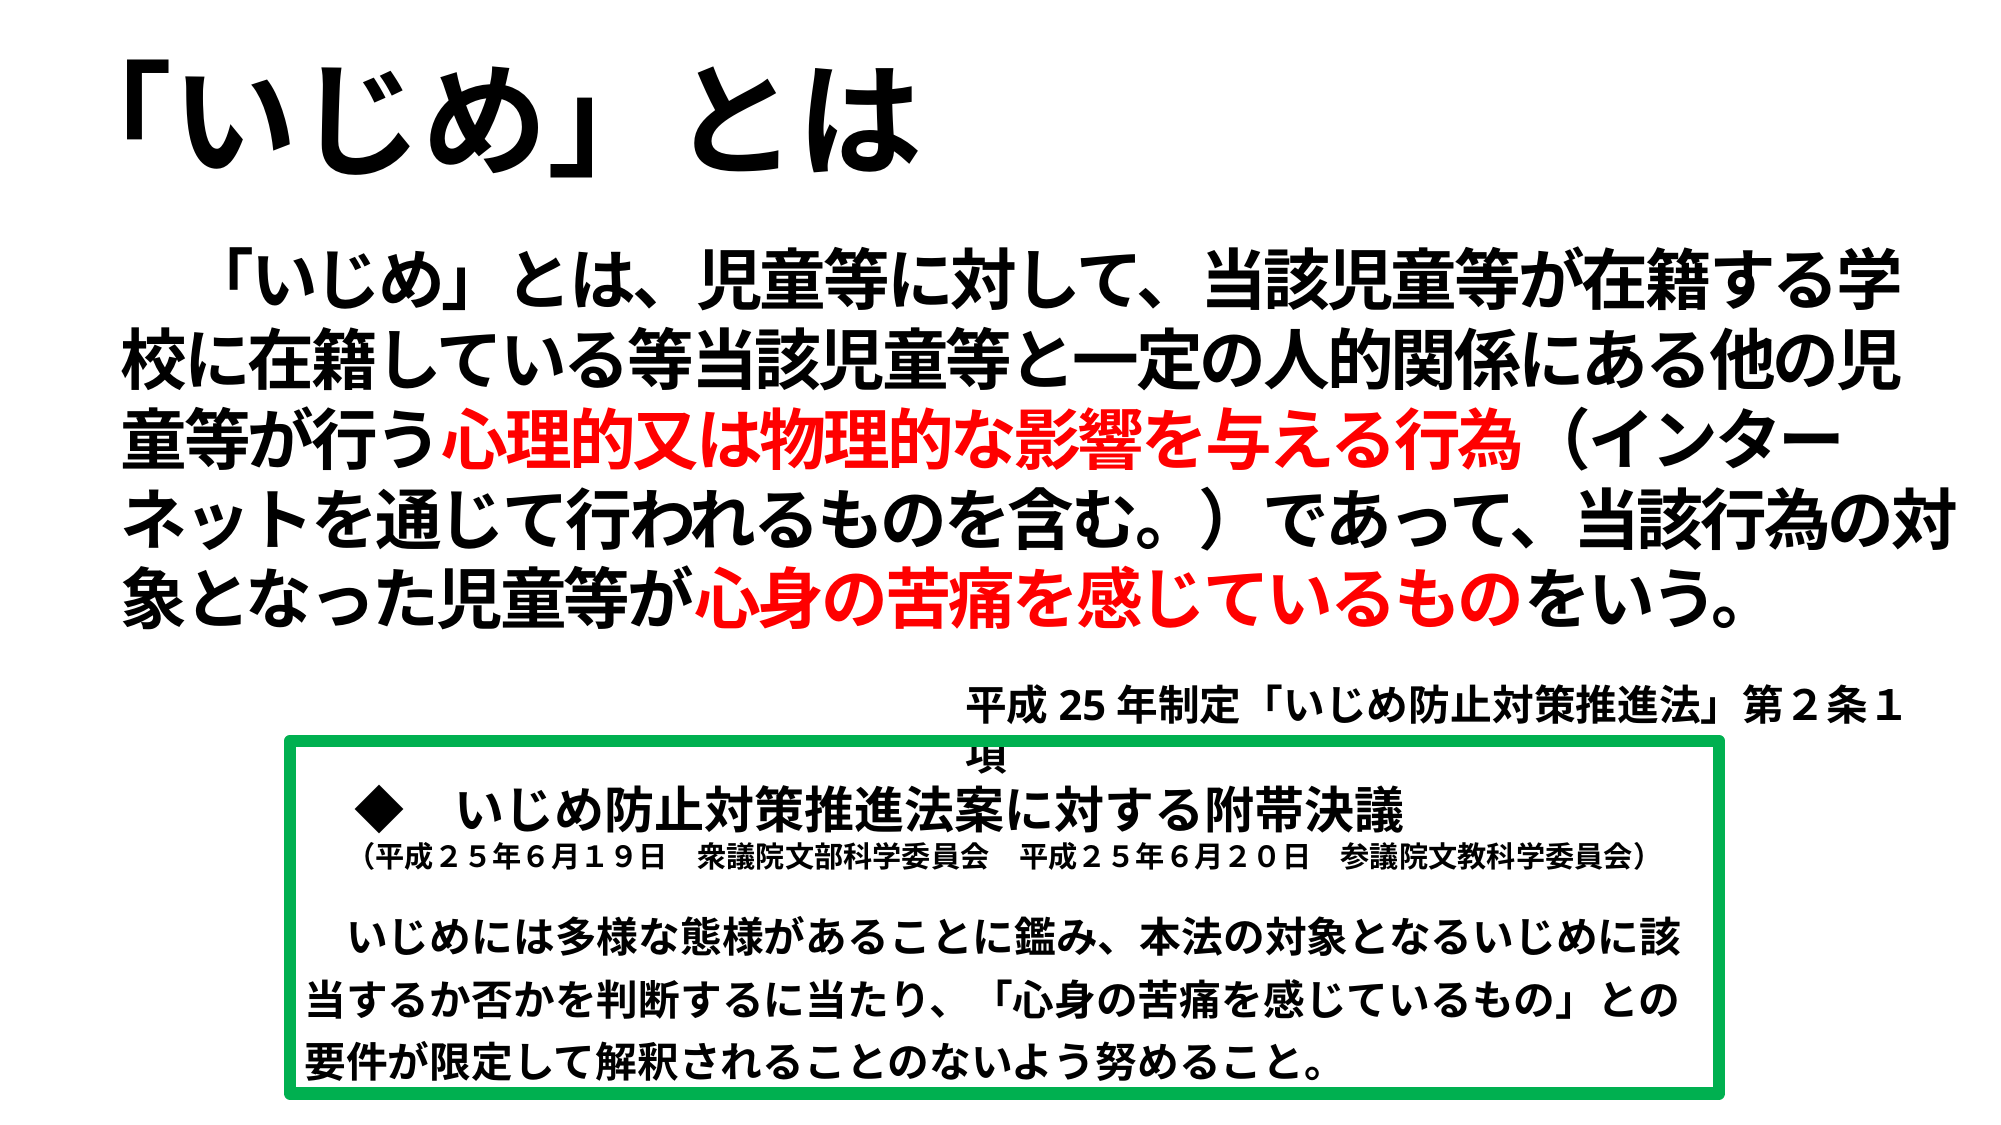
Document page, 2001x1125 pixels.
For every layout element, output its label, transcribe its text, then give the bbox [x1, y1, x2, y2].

title 「いじめ」とは [32, 17, 1758, 235]
text_box 「いじめ」とは、児童等に対して、当該児童等が在籍する学校に在籍している等当該児童等と一定の人的関係にある他の児童等が行う心理的又は物理的な影響を与える行為（インターネットを通じて行われるものを含む。）であって、当該行為の対象となった児童等が心身の苦痛を感じているものをいう。 [116, 234, 1958, 737]
text_box ◆ いじめ防止対策推進法案に対する附帯決議 （平成２５年６月１９日 衆議院文部科学委員会 平成２５年６月２０日 参議院文教科学委員会） いじめには多様な態様があることに鑑み、本法の対象となるいじめに該当するか否かを判断するに当たり、「心身の苦痛を感じているもの」との要件が限定して解釈されることのないよう努めること。 [289, 741, 1720, 1094]
text_box 平成25年制定「いじめ防止対策推進法」第２条１項 [950, 737, 1958, 787]
